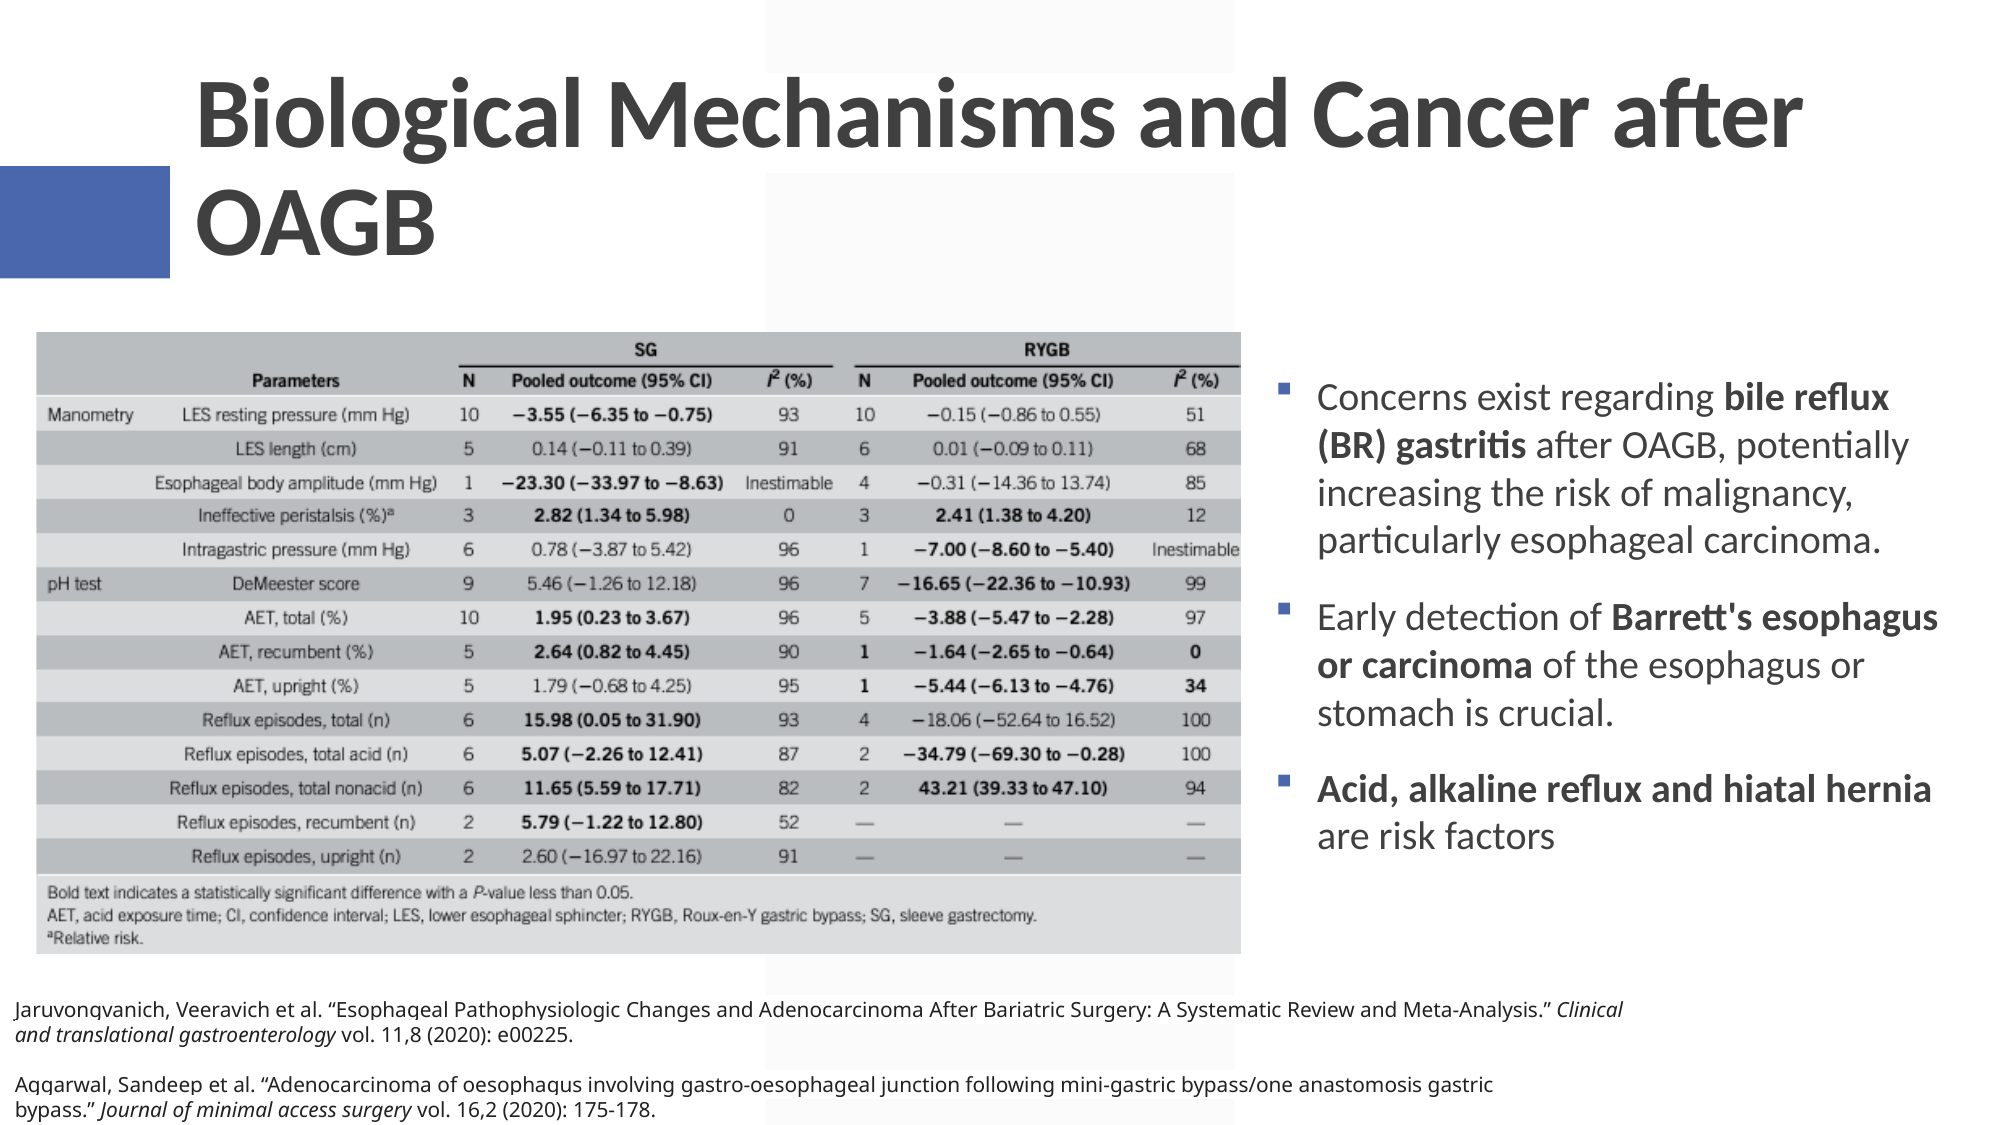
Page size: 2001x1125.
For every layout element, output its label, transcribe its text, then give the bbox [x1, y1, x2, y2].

list Concerns exist regarding bile reflux (BR) gastritis after OAGB, potentially increasing the risk of malignancy, particularly esophageal carcinoma. Early detection of Barrett's esophagus or carcinoma of the esophagus or stomach is crucial. Acid, alkaline reflux and hiatal hernia are risk factors [1275, 362, 1947, 866]
picture [35, 332, 1241, 954]
title Biological Mechanisms and Cancer after OAGB [180, 47, 1830, 285]
text_box Jaruvongvanich, Veeravich et al. “Esophageal Pathophysiologic Changes and Adenocarcinoma After Bariatric Surgery: A Systematic Review and Meta-Analysis.” Clinical and translational gastroenterology vol. 11,8 (2020): e00225. Aggarwal, Sandeep et al. “Adenocarcinoma of oesophagus involving gastro-oesophageal junction following mini-gastric bypass/one anastomosis gastric bypass.” Journal of minimal access surgery vol. 16,2 (2020): 175-178. [0, 989, 1664, 1125]
